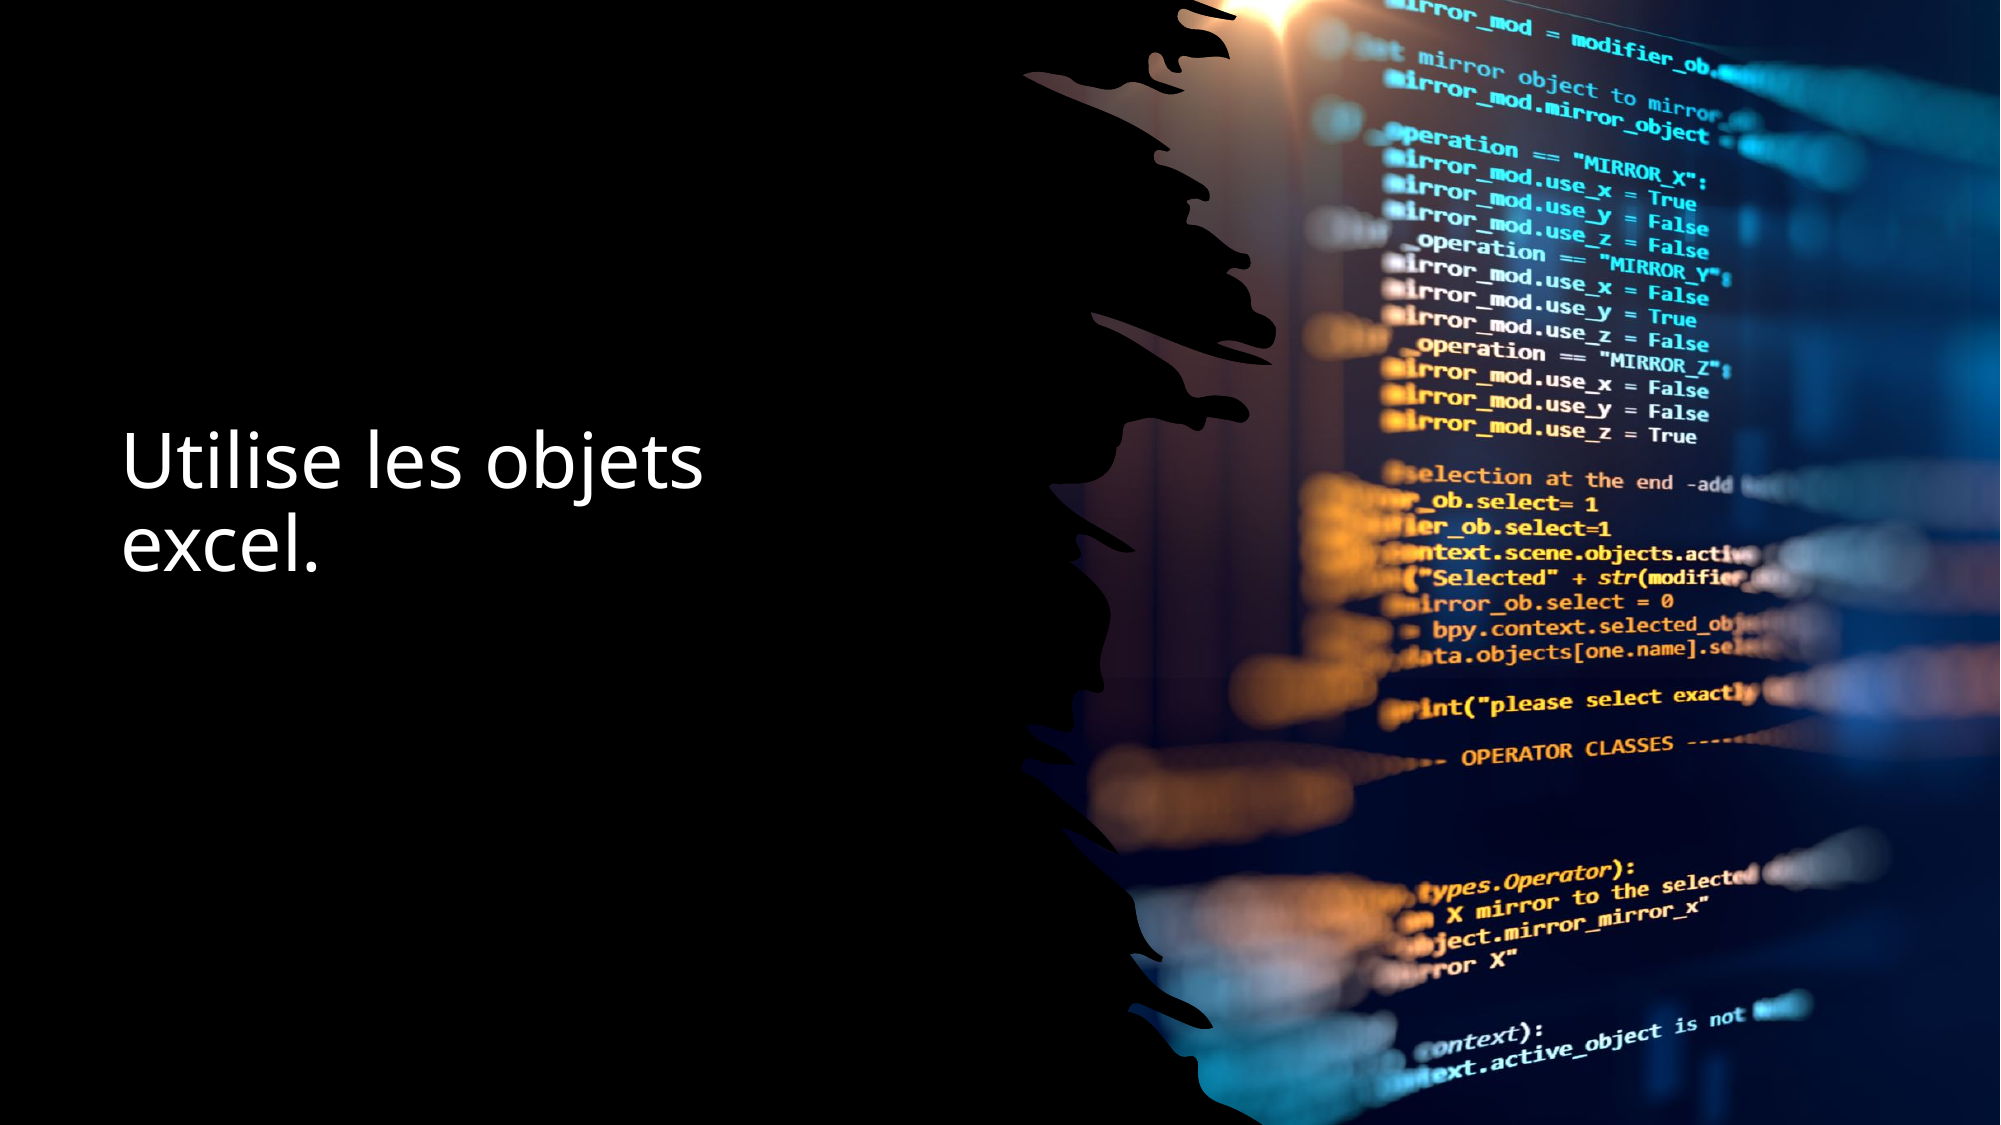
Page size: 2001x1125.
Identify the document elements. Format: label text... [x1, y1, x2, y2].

picture [1721, 69, 1737, 78]
picture [1021, 0, 2000, 1125]
title Utilise les objets excel. [105, 105, 864, 855]
